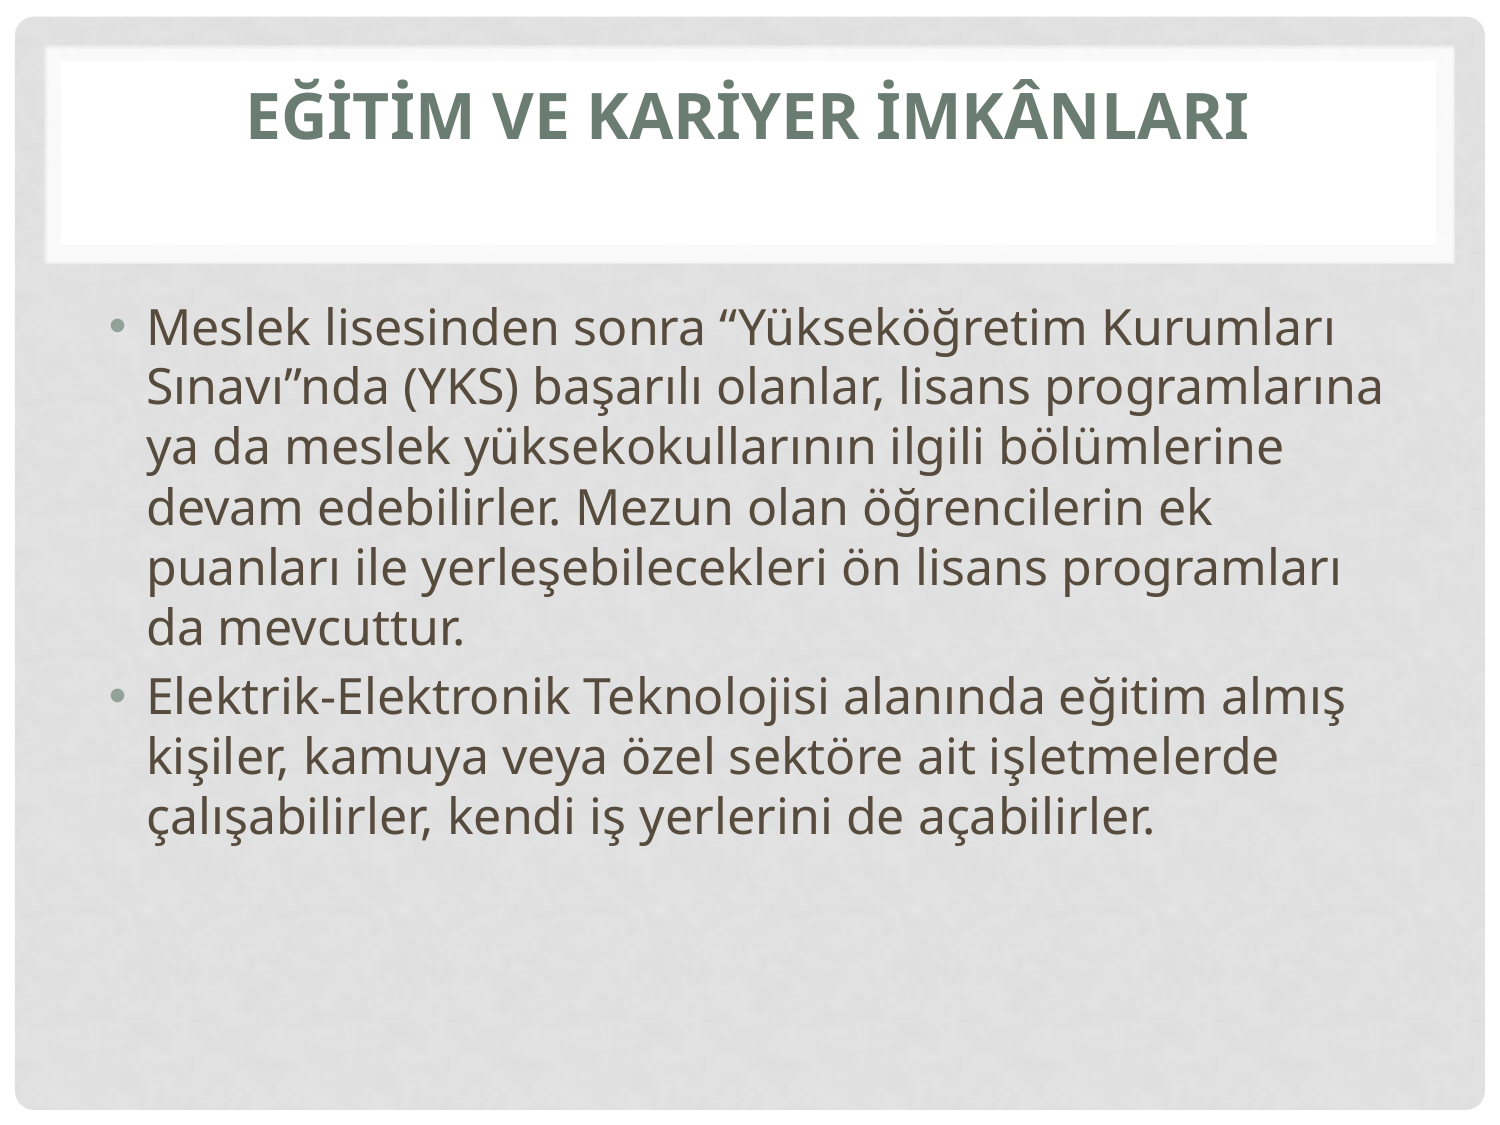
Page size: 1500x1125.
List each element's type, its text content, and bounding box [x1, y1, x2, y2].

list Meslek lisesinden sonra “Yükseköğretim Kurumları Sınavı”nda (YKS) başarılı olanlar, lisans programlarına ya da meslek yüksekokullarının ilgili bölümlerine devam edebilirler. Mezun olan öğrencilerin ek puanları ile yerleşebilecekleri ön lisans programları da mevcuttur. Elektrik-Elektronik Teknolojisi alanında eğitim almış kişiler, kamuya veya özel sektöre ait işletmelerde çalışabilirler, kendi iş yerlerini de açabilirler. [75, 287, 1425, 1005]
title EĞİTİM VE KARİYER İMKÂNLARI [69, 66, 1425, 238]
